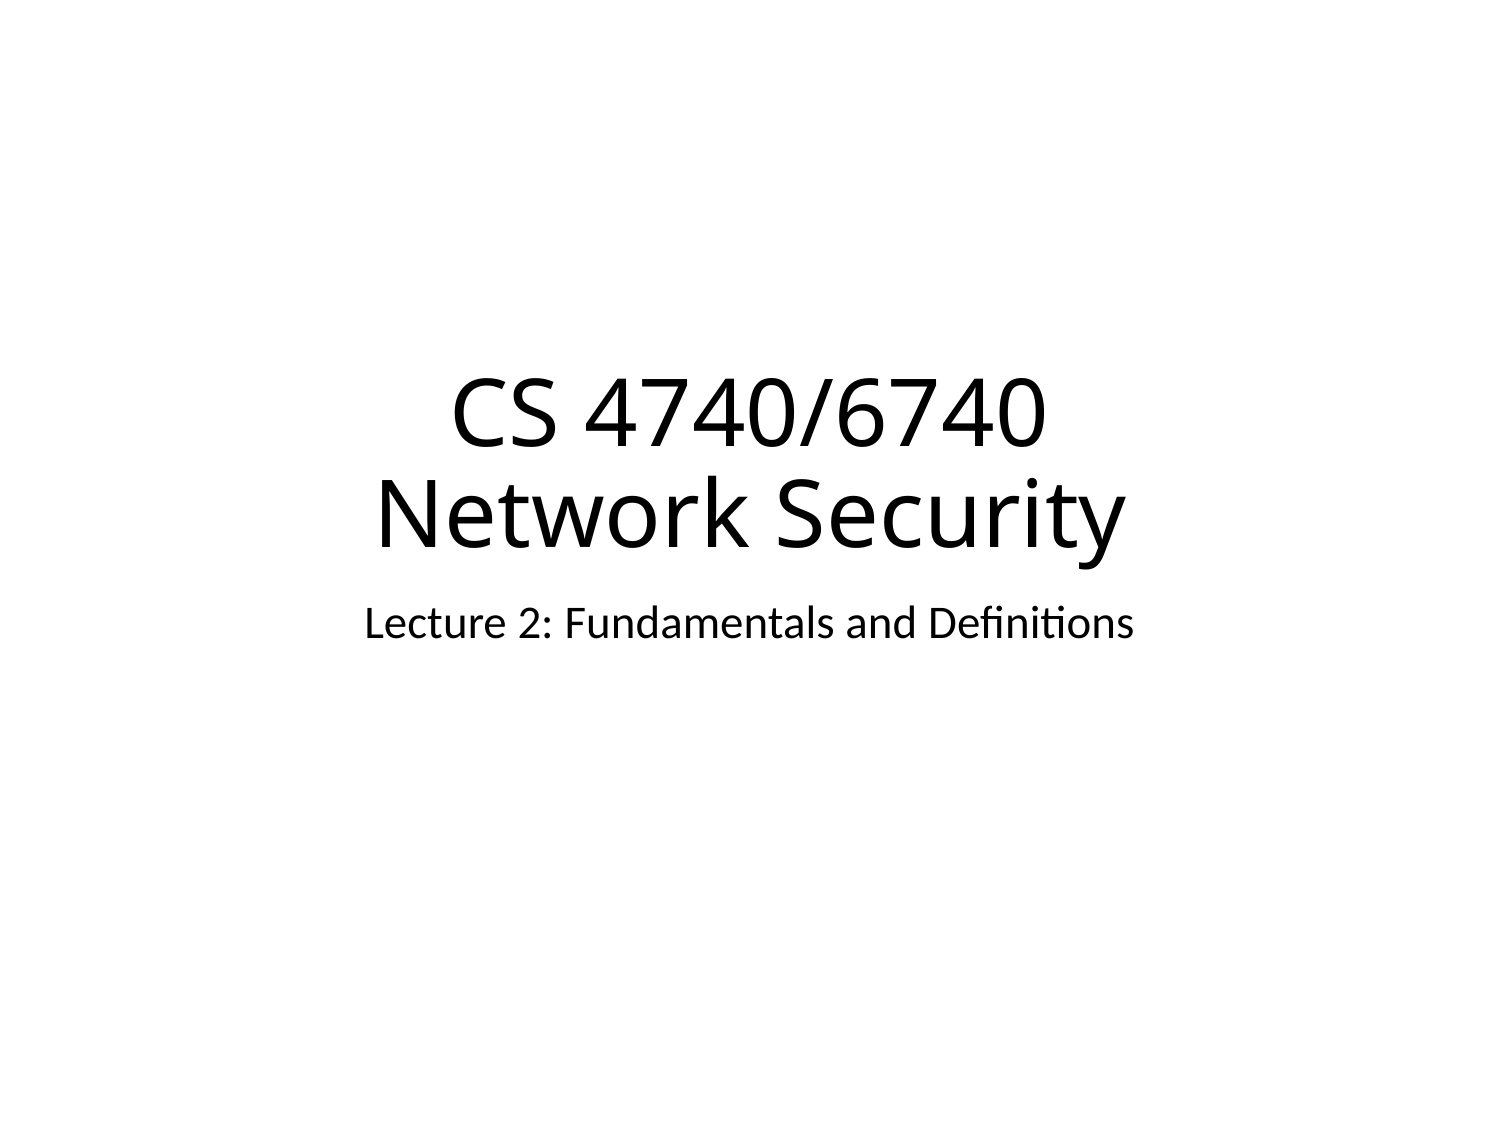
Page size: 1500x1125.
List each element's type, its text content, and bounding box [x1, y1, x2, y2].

subtitle Lecture 2: Fundamentals and Definitions [187, 590, 1313, 863]
title CS 4740/6740 Network Security [112, 184, 1388, 576]
